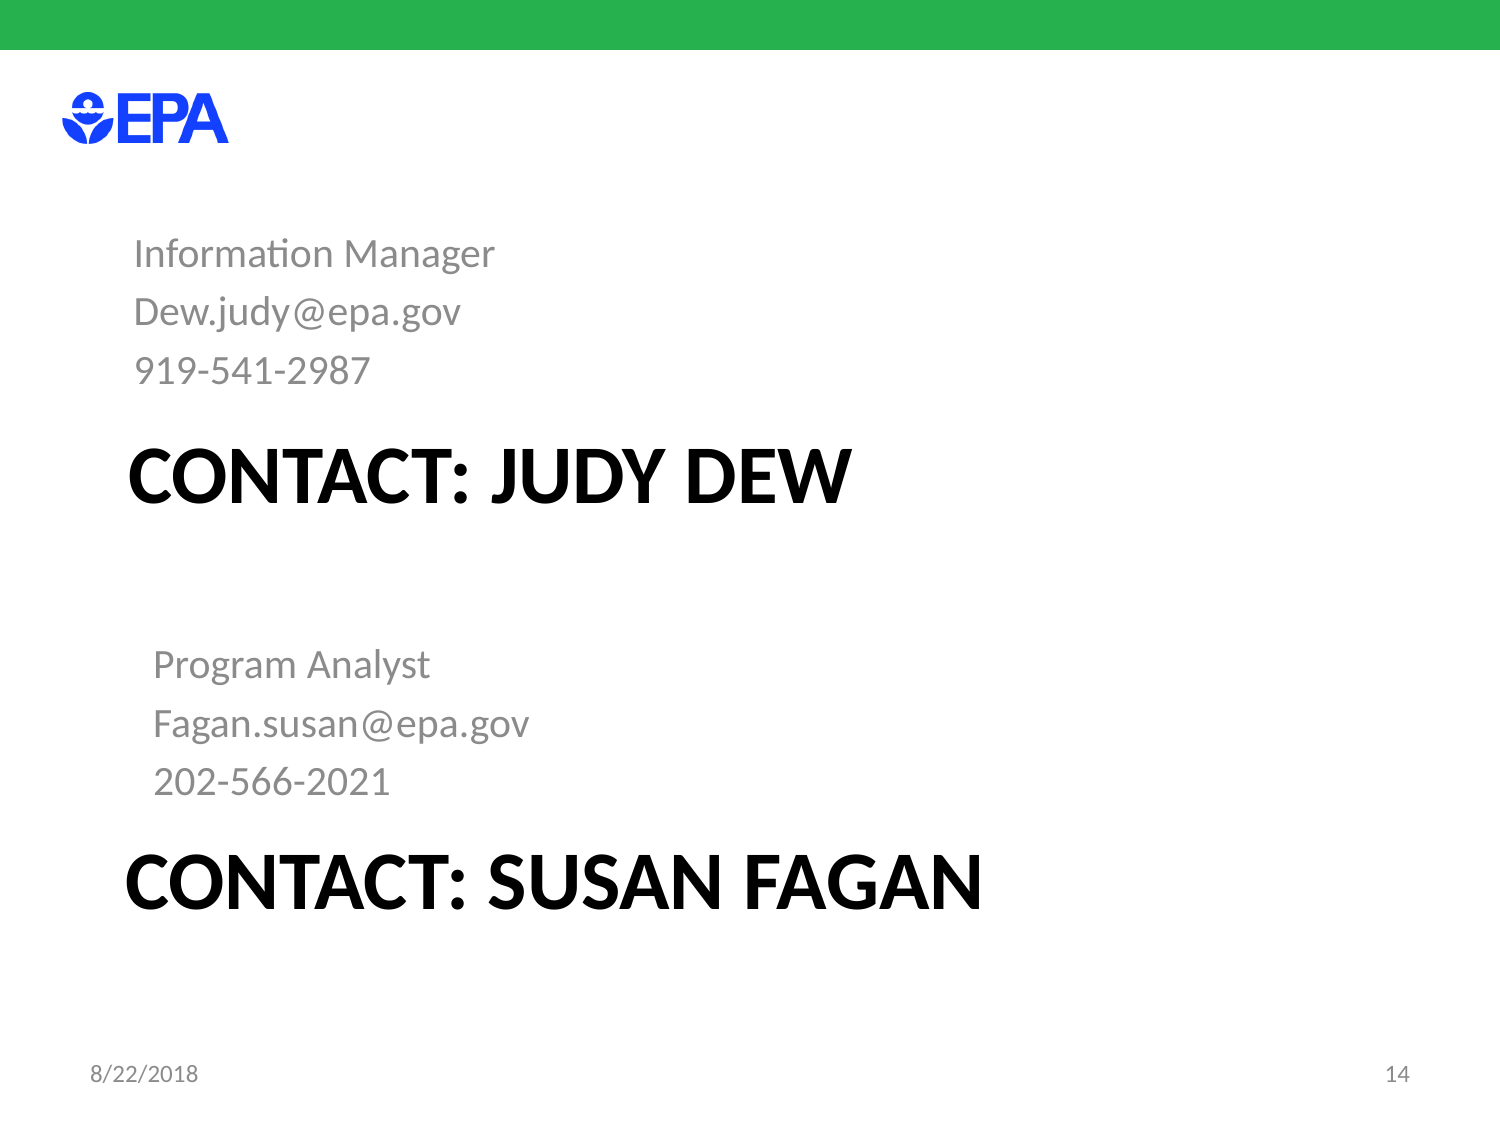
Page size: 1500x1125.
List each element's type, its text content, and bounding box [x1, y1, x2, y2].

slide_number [75, 1042, 425, 1103]
picture [62, 78, 238, 150]
text_box Contact: Susan Fagan [110, 819, 1386, 1043]
list Information Manager Dew.judy@epa.gov 919-541-2987 [118, 212, 1394, 400]
slide_number 14 [1074, 1042, 1425, 1103]
text_box Program Analyst Fagan.susan@epa.gov 202-566-2021 [138, 623, 1414, 812]
title Contact: Judy Dew [113, 412, 1389, 636]
